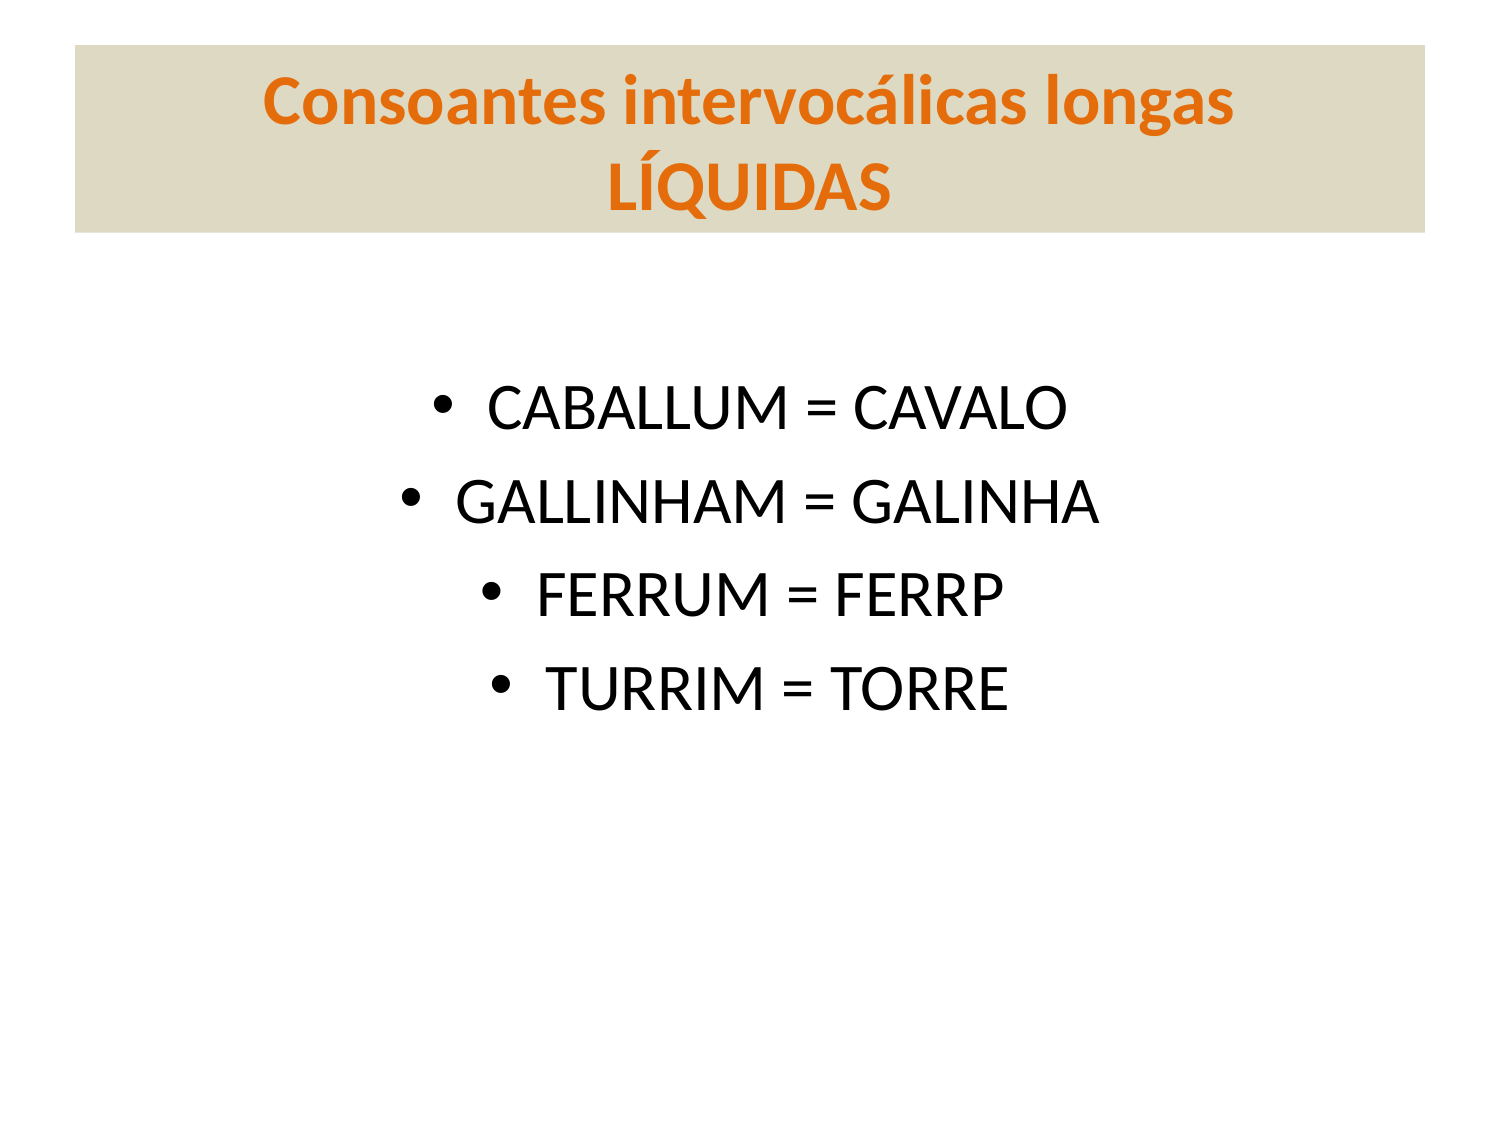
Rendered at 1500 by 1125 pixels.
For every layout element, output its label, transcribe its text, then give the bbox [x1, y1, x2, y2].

list CABALLUM = CAVALO GALLINHAM = GALINHA FERRUM = FERRP TURRIM = TORRE [75, 262, 1425, 1005]
title Consoantes intervocálicas longas LÍQUIDAS [75, 45, 1425, 233]
